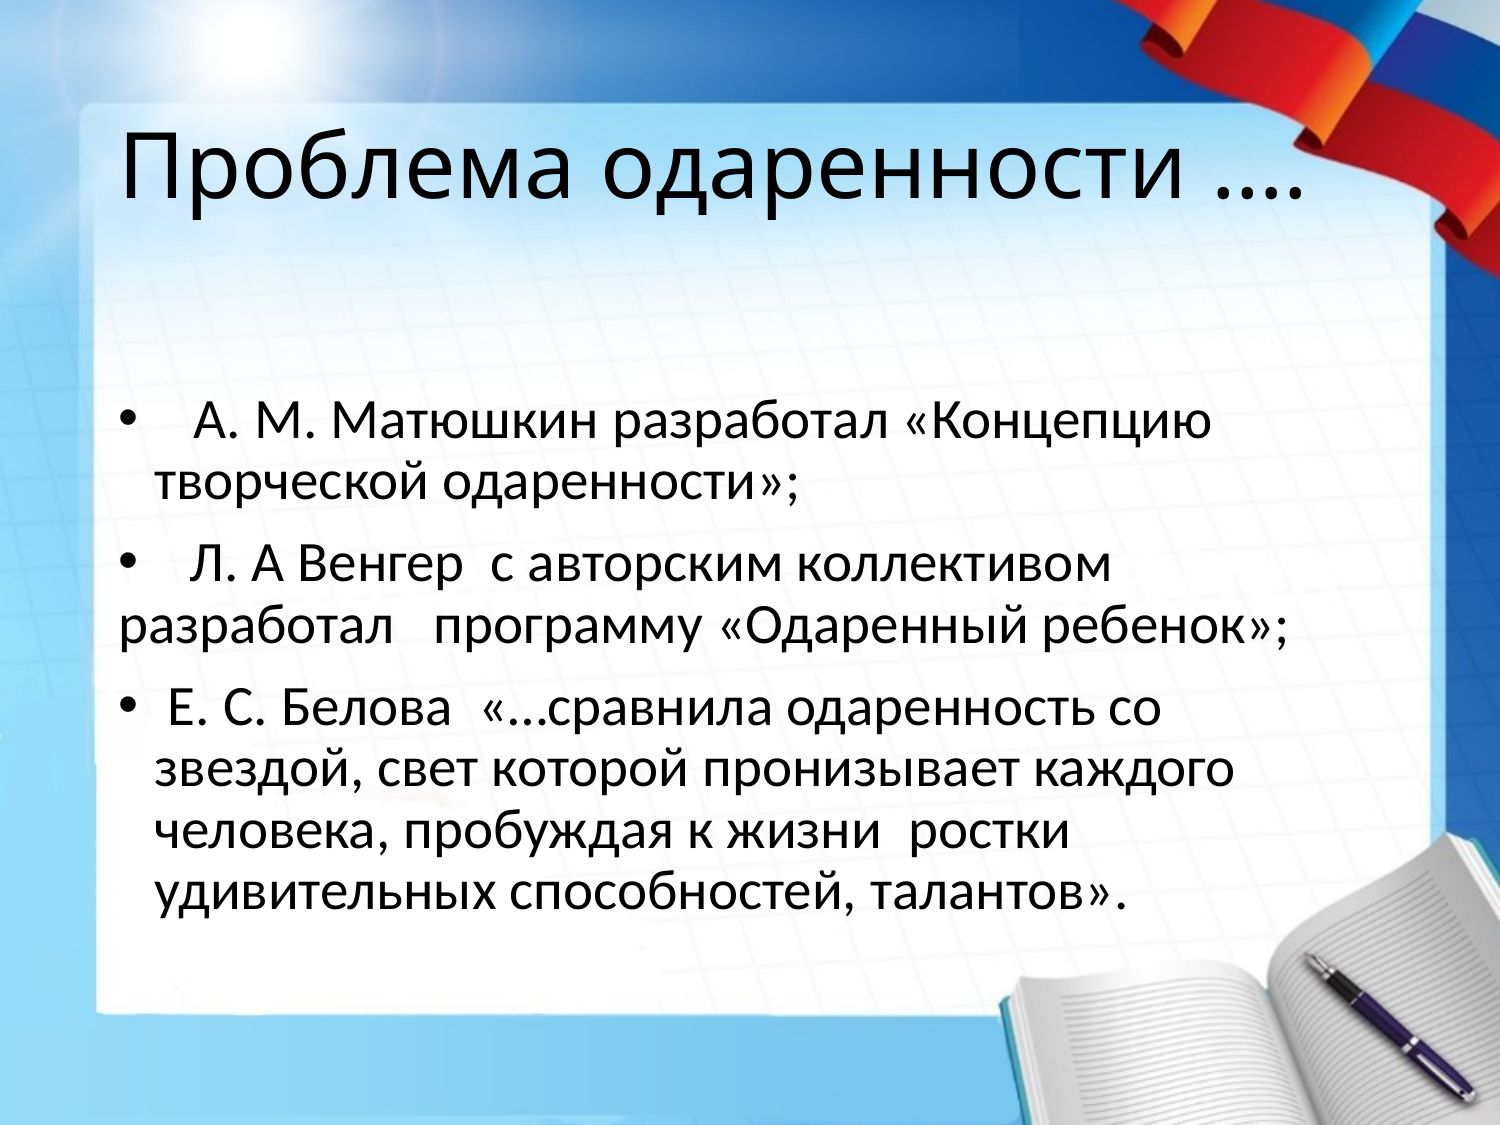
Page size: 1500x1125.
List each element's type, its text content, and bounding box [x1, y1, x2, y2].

title Проблема одаренности …. [103, 59, 1397, 278]
list А. М. Матюшкин разработал «Концепцию творческой одаренности»; Л. А Венгер с авторским коллективом разработал программу «Одаренный ребенок»; Е. С. Белова «…сравнила одаренность со звездой, свет которой пронизывает каждого человека, пробуждая к жизни ростки удивительных способностей, талантов». [103, 299, 1397, 1014]
picture [0, 0, 1500, 1125]
